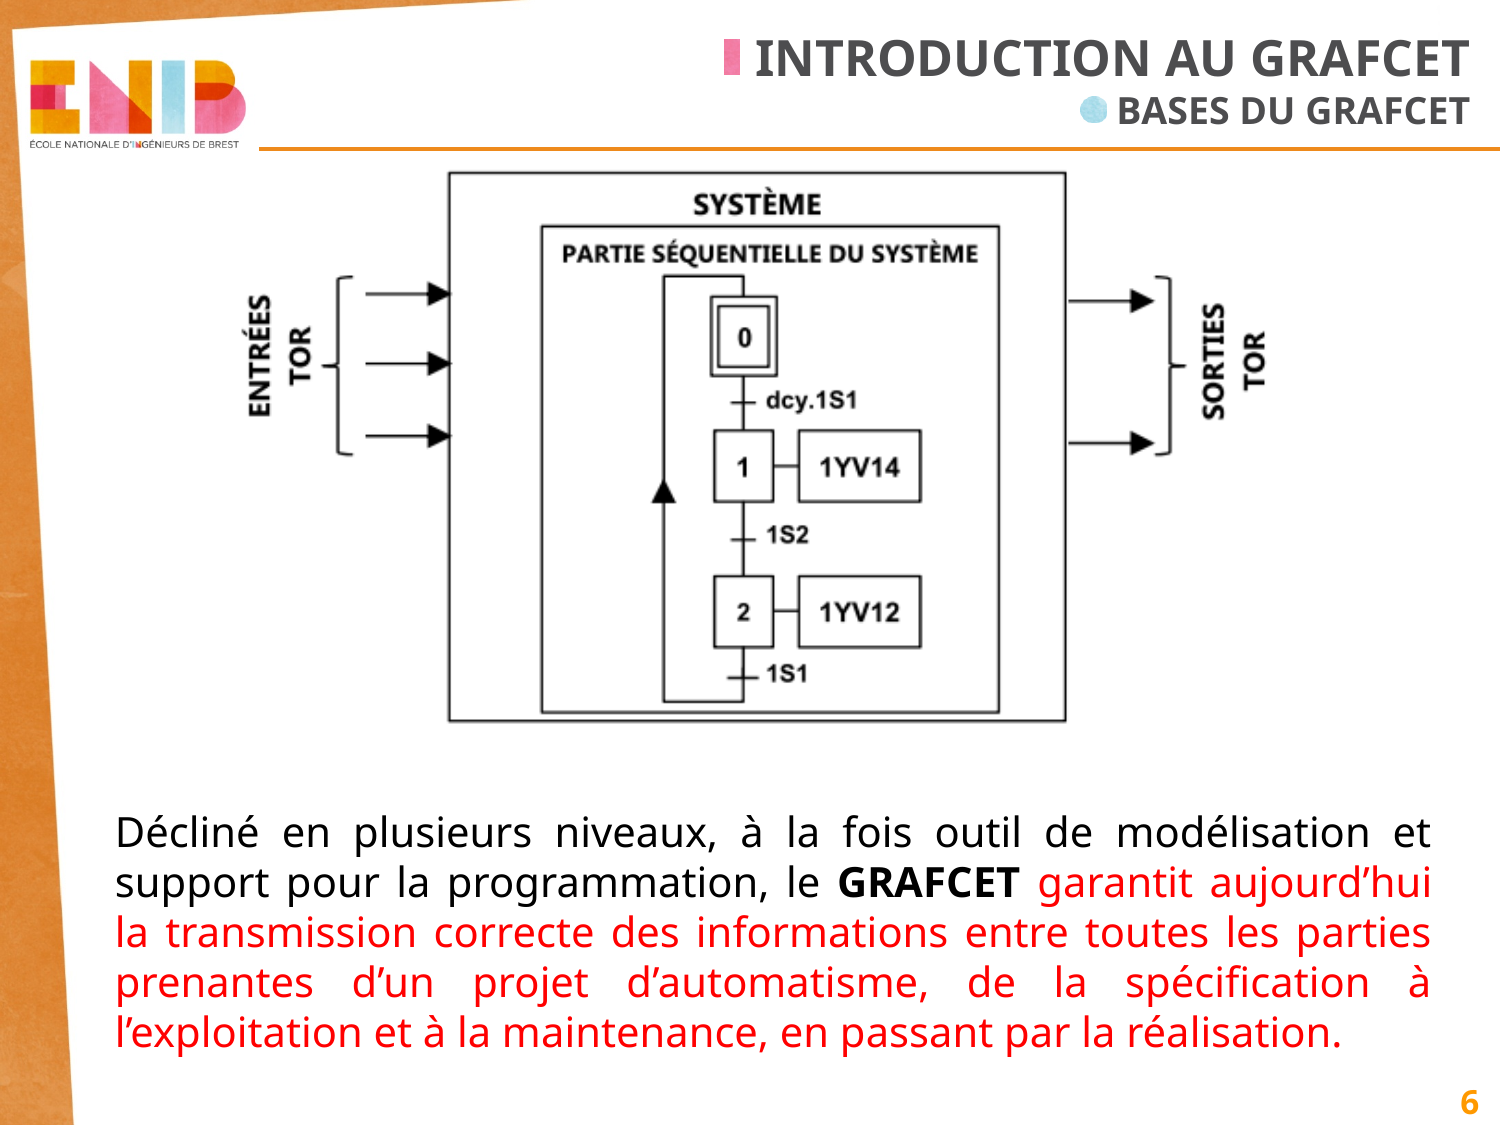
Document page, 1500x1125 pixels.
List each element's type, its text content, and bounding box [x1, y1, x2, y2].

picture [724, 39, 740, 75]
text_box Décliné en plusieurs niveaux, à la fois outil de modélisation et support pour la programmation, le GRAFCET garantit aujourd’hui la transmission correcte des informations entre toutes les parties prenantes d’un projet d’automatisme, de la spécification à l’exploitation et à la maintenance, en passant par la réalisation. [100, 798, 1447, 1064]
text_box INTRODUCTION AU GRAFCET BASES DU GRAFCET [277, 19, 1486, 149]
picture [1080, 96, 1107, 123]
picture [0, 0, 1440, 1125]
